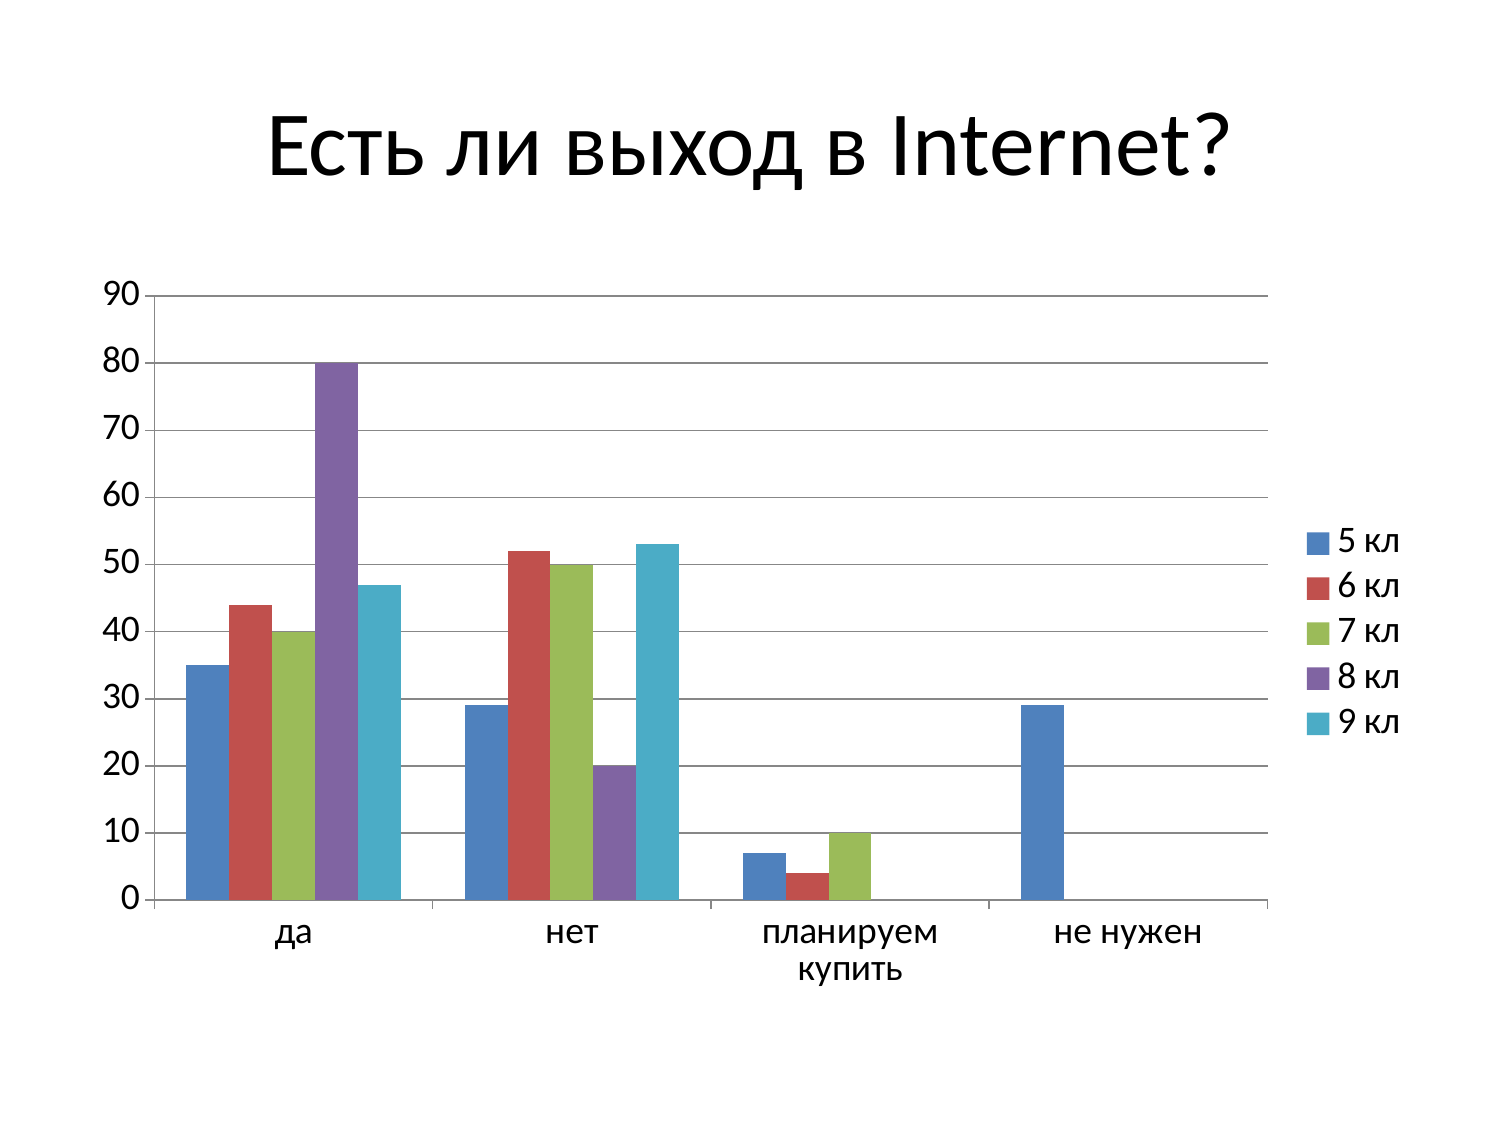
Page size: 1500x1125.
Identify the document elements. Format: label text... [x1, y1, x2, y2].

chart [74, 262, 1426, 1006]
title Есть ли выход в Internet? [75, 45, 1425, 233]
